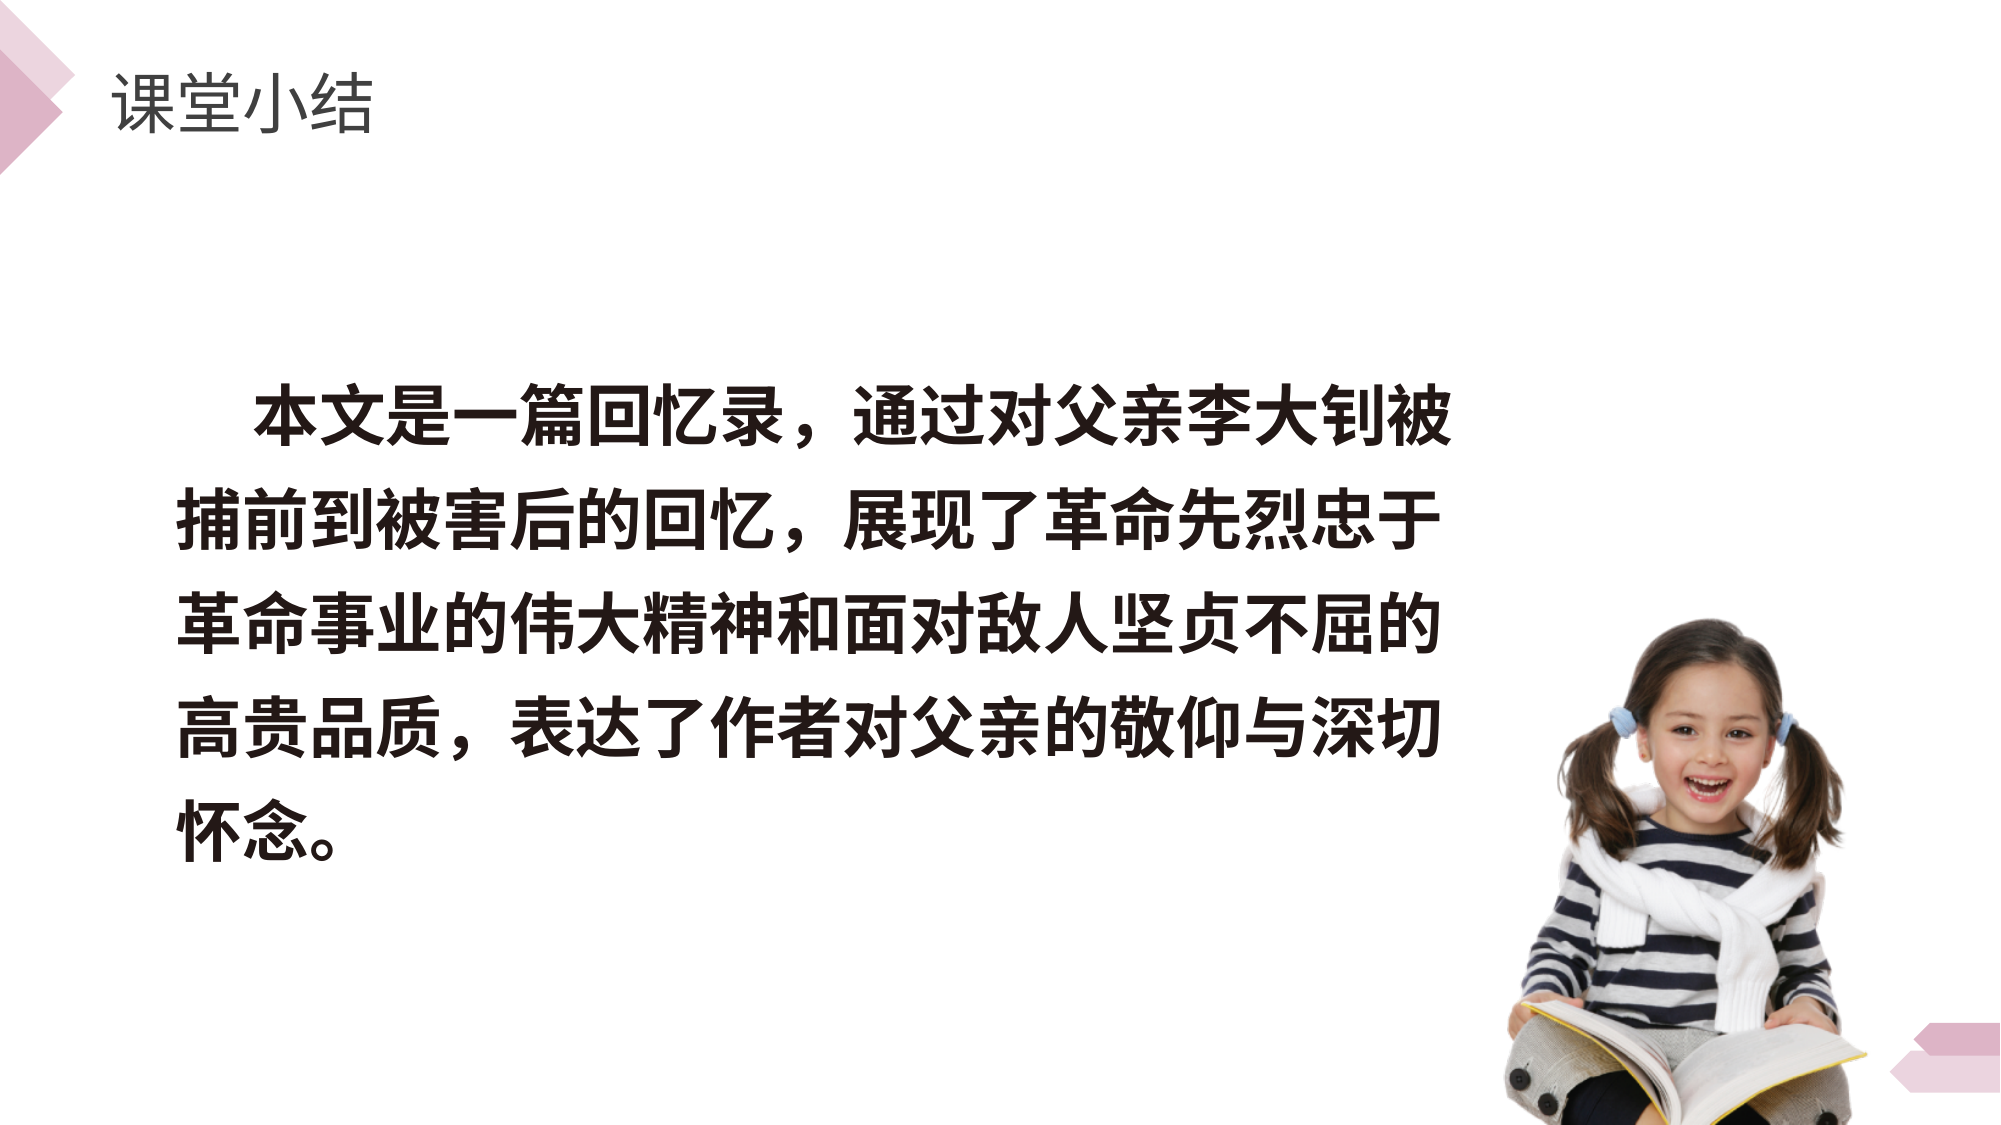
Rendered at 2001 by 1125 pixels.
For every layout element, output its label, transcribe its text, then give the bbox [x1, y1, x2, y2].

text_box 课堂小结 [94, 54, 772, 150]
picture [1488, 612, 1876, 1125]
text_box 本文是一篇回忆录，通过对父亲李大钊被捕前到被害后的回忆，展现了革命先烈忠于革命事业的伟大精神和面对敌人坚贞不屈的高贵品质，表达了作者对父亲的敬仰与深切怀念。 [160, 342, 1484, 877]
